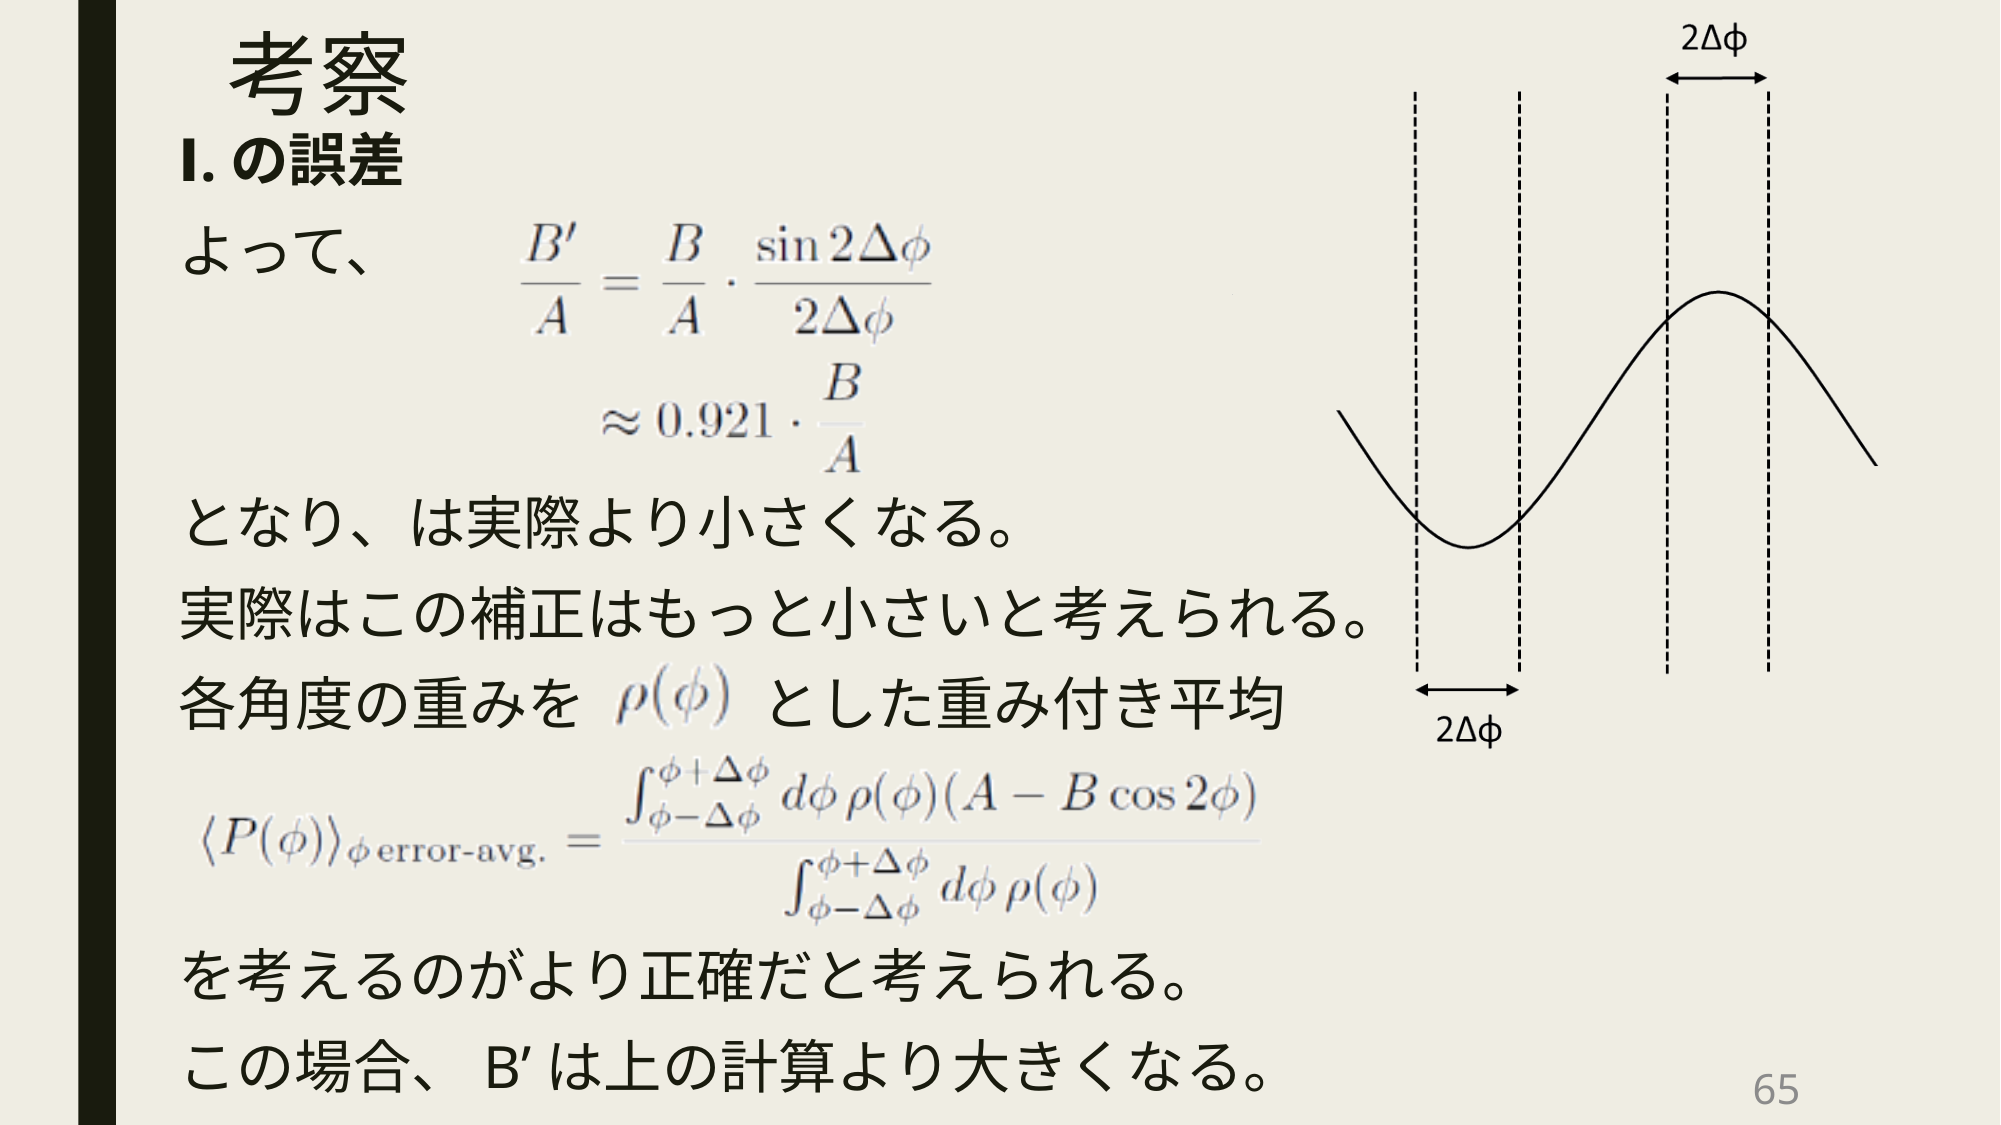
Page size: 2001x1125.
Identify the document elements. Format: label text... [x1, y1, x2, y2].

slide_number 65 [1553, 1058, 1816, 1125]
title 考察 [213, 22, 969, 146]
picture [169, 0, 1955, 951]
picture [497, 200, 957, 495]
